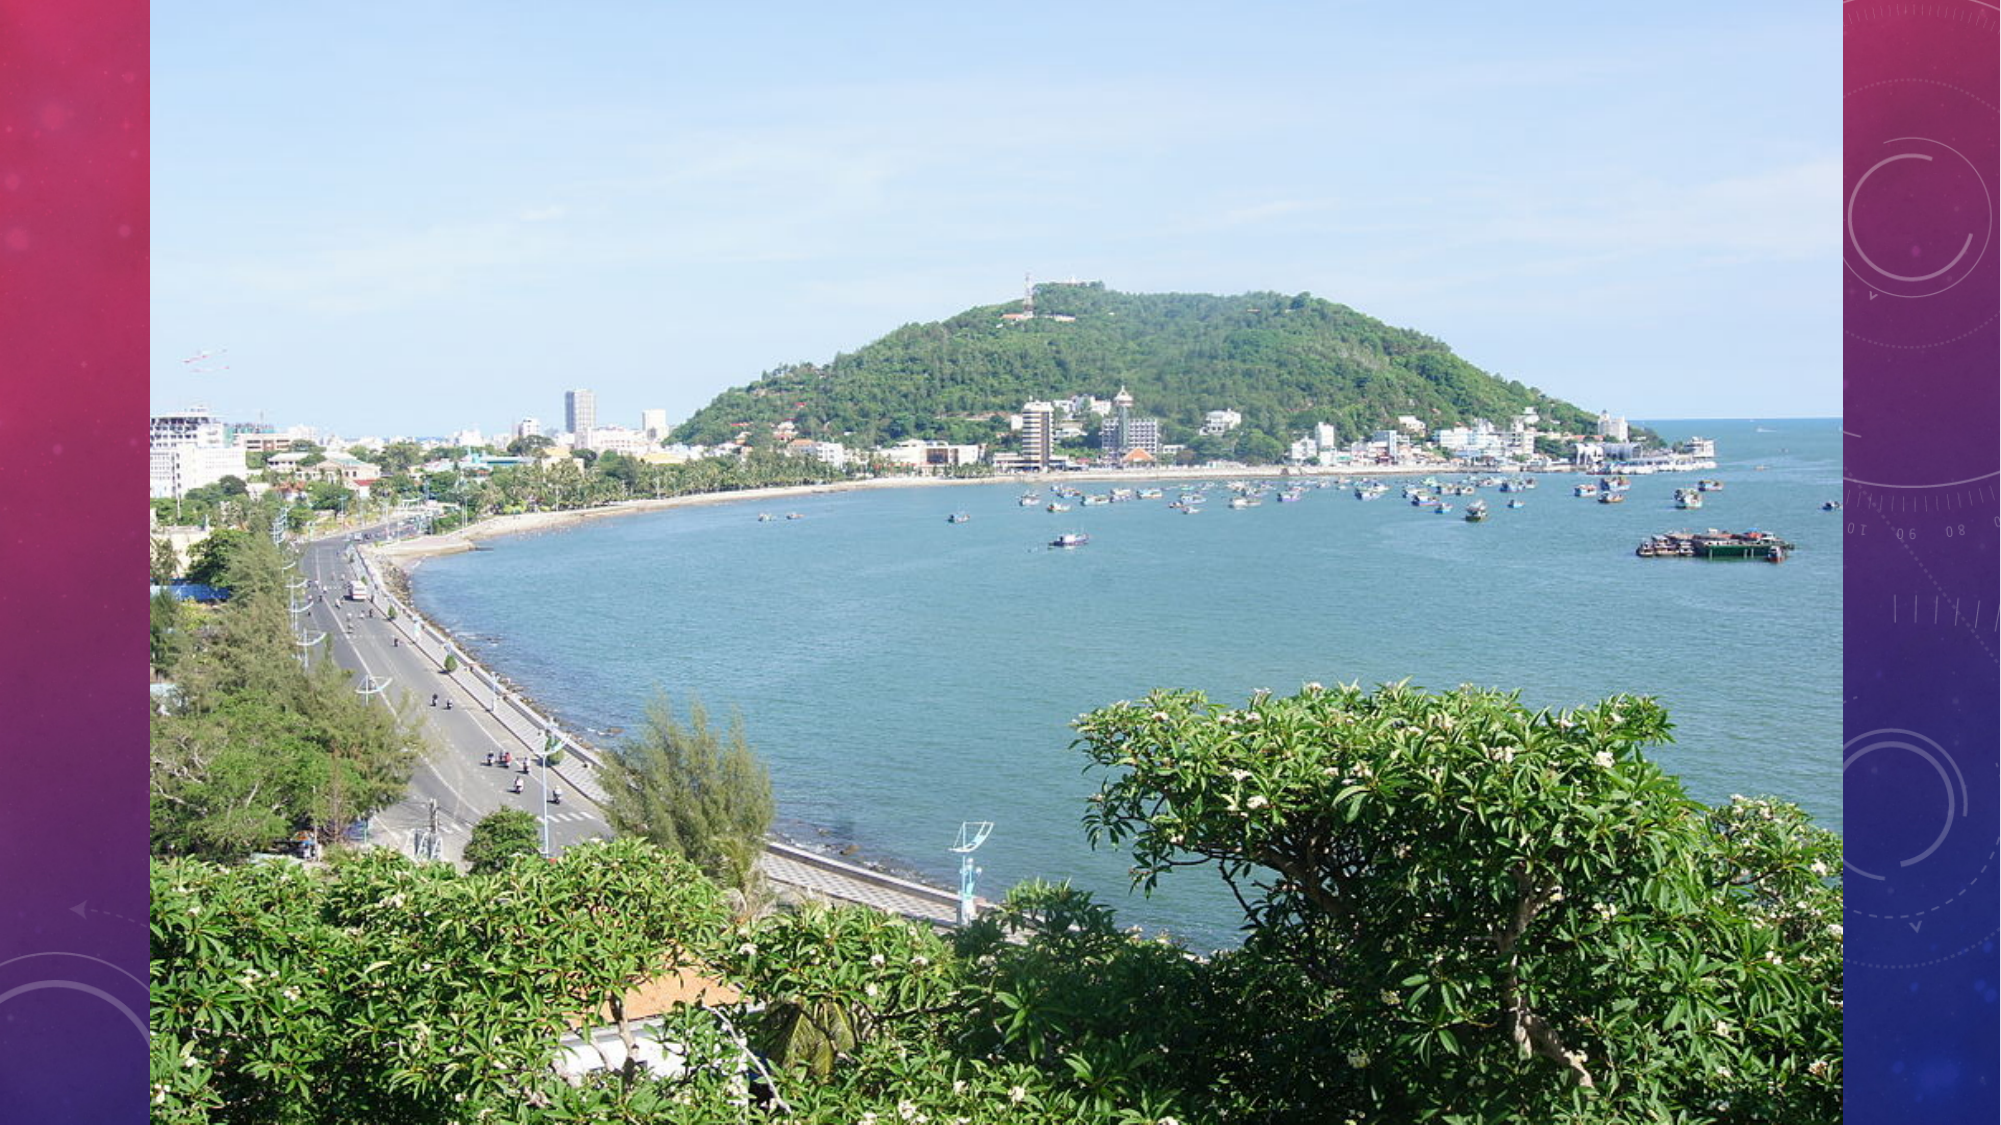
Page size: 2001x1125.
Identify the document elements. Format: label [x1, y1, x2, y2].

picture [0, 0, 150, 1125]
list [150, 0, 1843, 1125]
picture [1843, 0, 2001, 1125]
